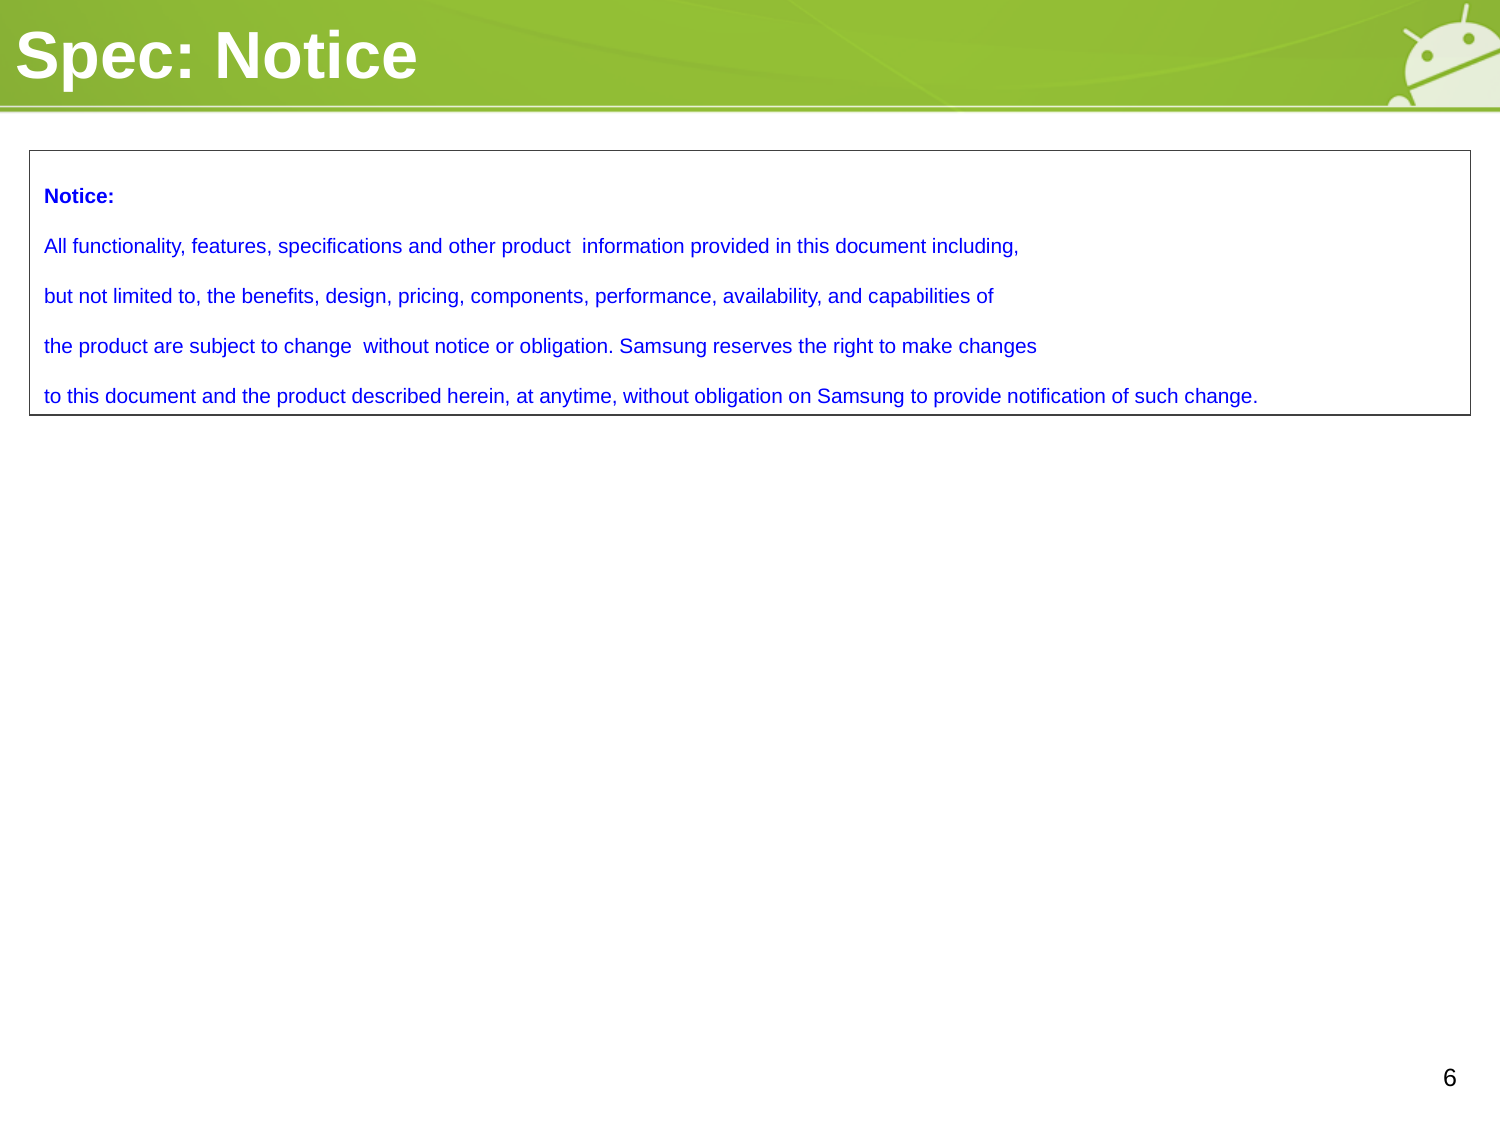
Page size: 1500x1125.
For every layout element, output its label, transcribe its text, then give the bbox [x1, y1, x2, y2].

title Spec: Notice [0, 0, 1500, 105]
text_box Notice: All functionality, features, specifications and other product information provided in this document including, but not limited to, the benefits, design, pricing, components, performance, availability, and capabilities of the product are subject to change without notice or obligation. Samsung reserves the right to make changes to this document and the product described herein, at anytime, without obligation on Samsung to provide notification of such change. [29, 150, 1471, 415]
picture [0, 105, 1500, 1125]
slide_number 6 [1387, 1046, 1473, 1106]
